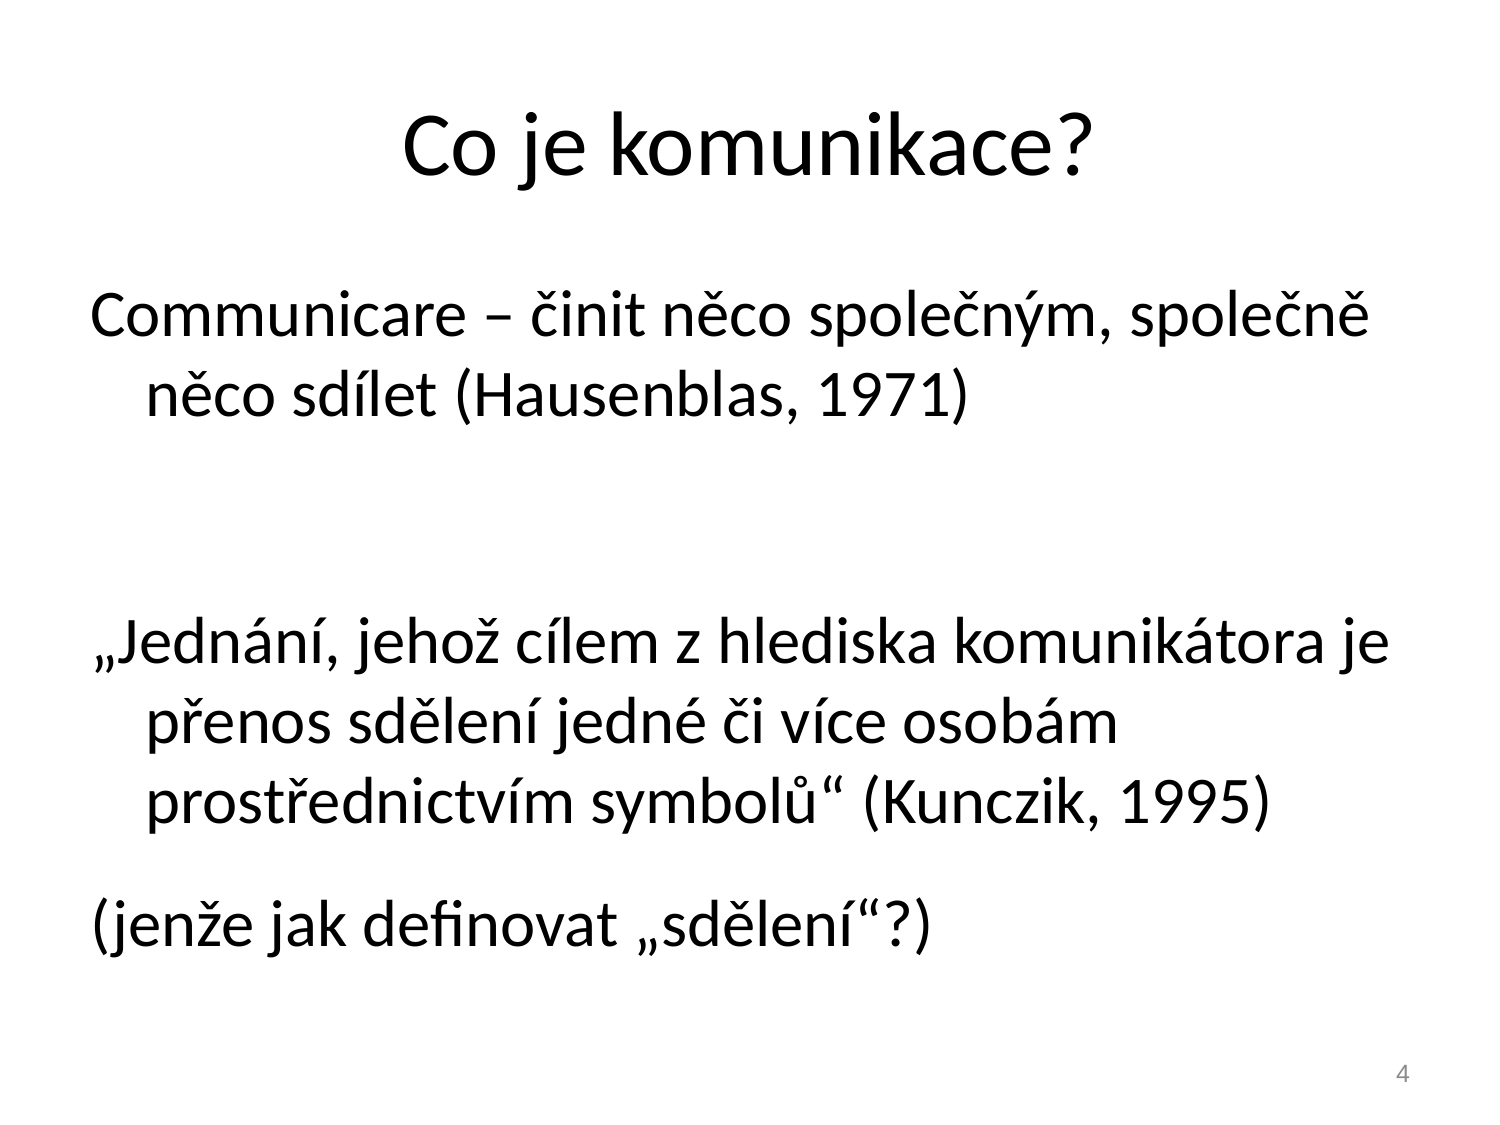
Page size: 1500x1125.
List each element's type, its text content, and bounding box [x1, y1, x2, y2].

title Co je komunikace? [75, 45, 1425, 233]
slide_number 4 [1074, 1042, 1425, 1103]
list Communicare – činit něco společným, společně něco sdílet (Hausenblas, 1971) „Jednání, jehož cílem z hlediska komunikátora je přenos sdělení jedné či více osobám prostřednictvím symbolů“ (Kunczik, 1995) (jenže jak definovat „sdělení“?) [75, 262, 1425, 1005]
